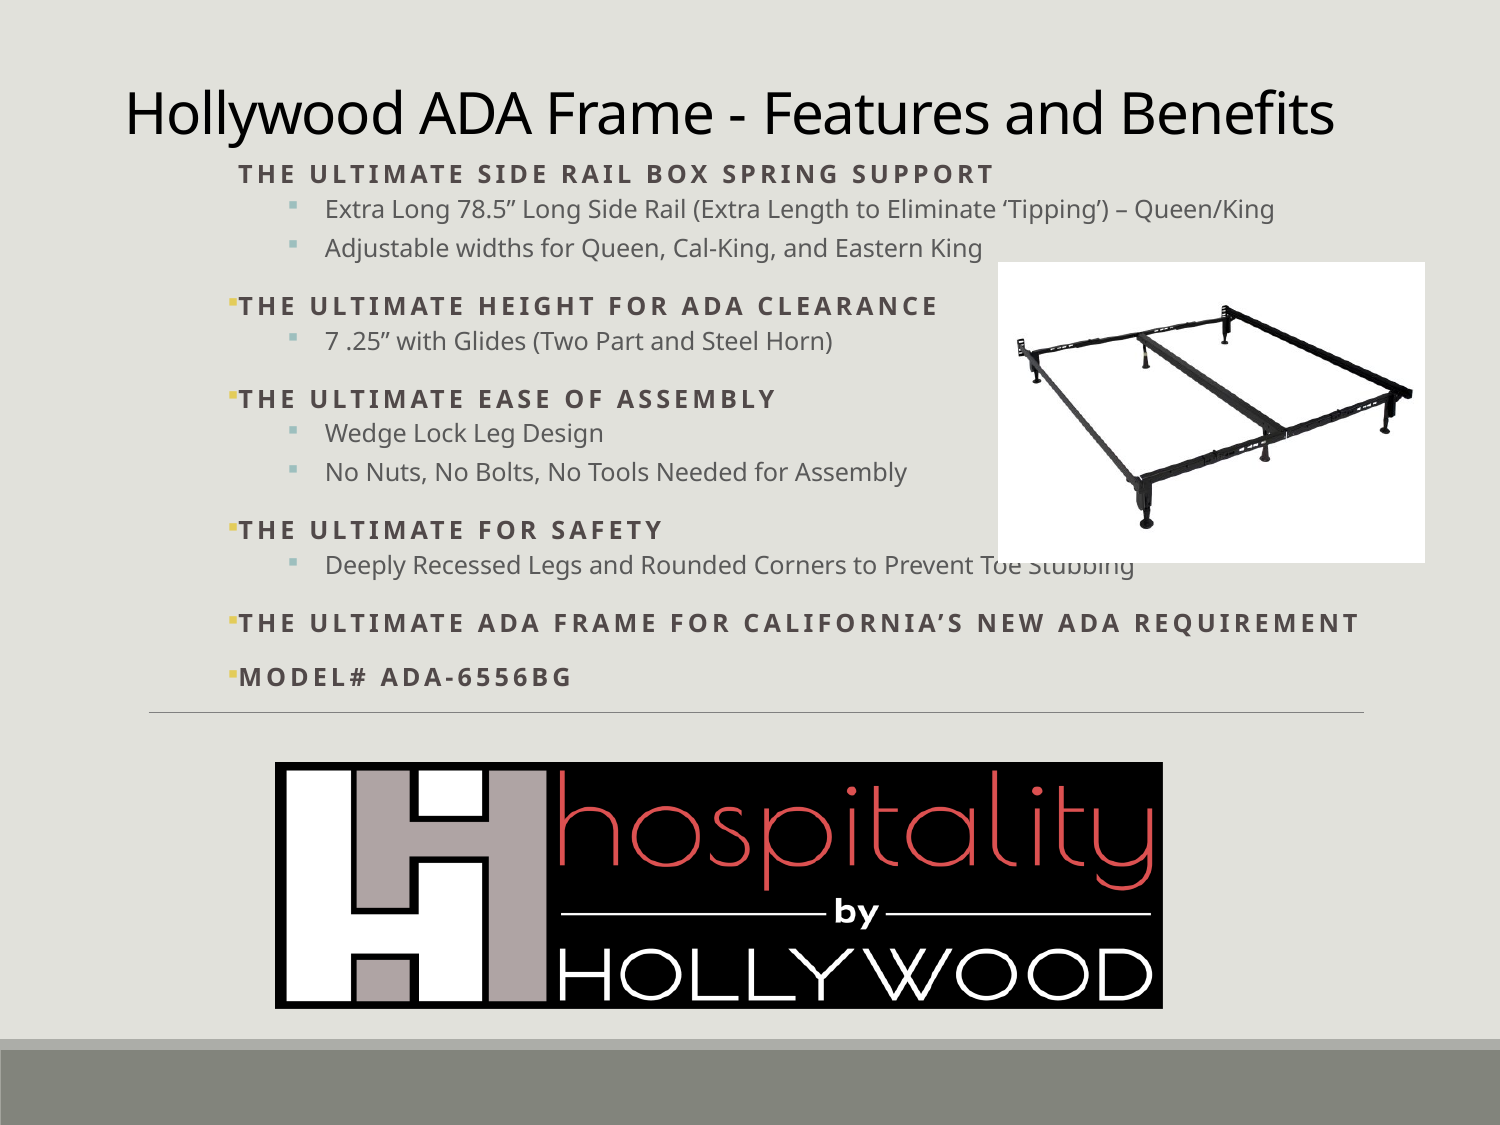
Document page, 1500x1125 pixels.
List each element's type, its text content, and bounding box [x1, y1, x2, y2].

picture [998, 261, 1426, 563]
list The Ultimate Side Rail Box Spring Support Extra Long 78.5” Long Side Rail (Extra Length to Eliminate ‘Tipping’) – Queen/King Adjustable widths for Queen, Cal-King, and Eastern King The Ultimate HEIGHT FOR ADA CLEARANCE 7 .25” with Glides (Two Part and Steel Horn) The Ultimate Ease of Assembly Wedge Lock Leg Design No Nuts, No Bolts, No Tools Needed for Assembly The Ultimate for safety Deeply Recessed Legs and Rounded Corners to Prevent Toe Stubbing The ULTIMATE ADA FRAME FOR California’s New ADA requirement Model# ADA-6556BG [212, 154, 1375, 725]
picture [274, 761, 1163, 1009]
title Hollywood ADA Frame - Features and Benefits [99, 24, 1375, 155]
